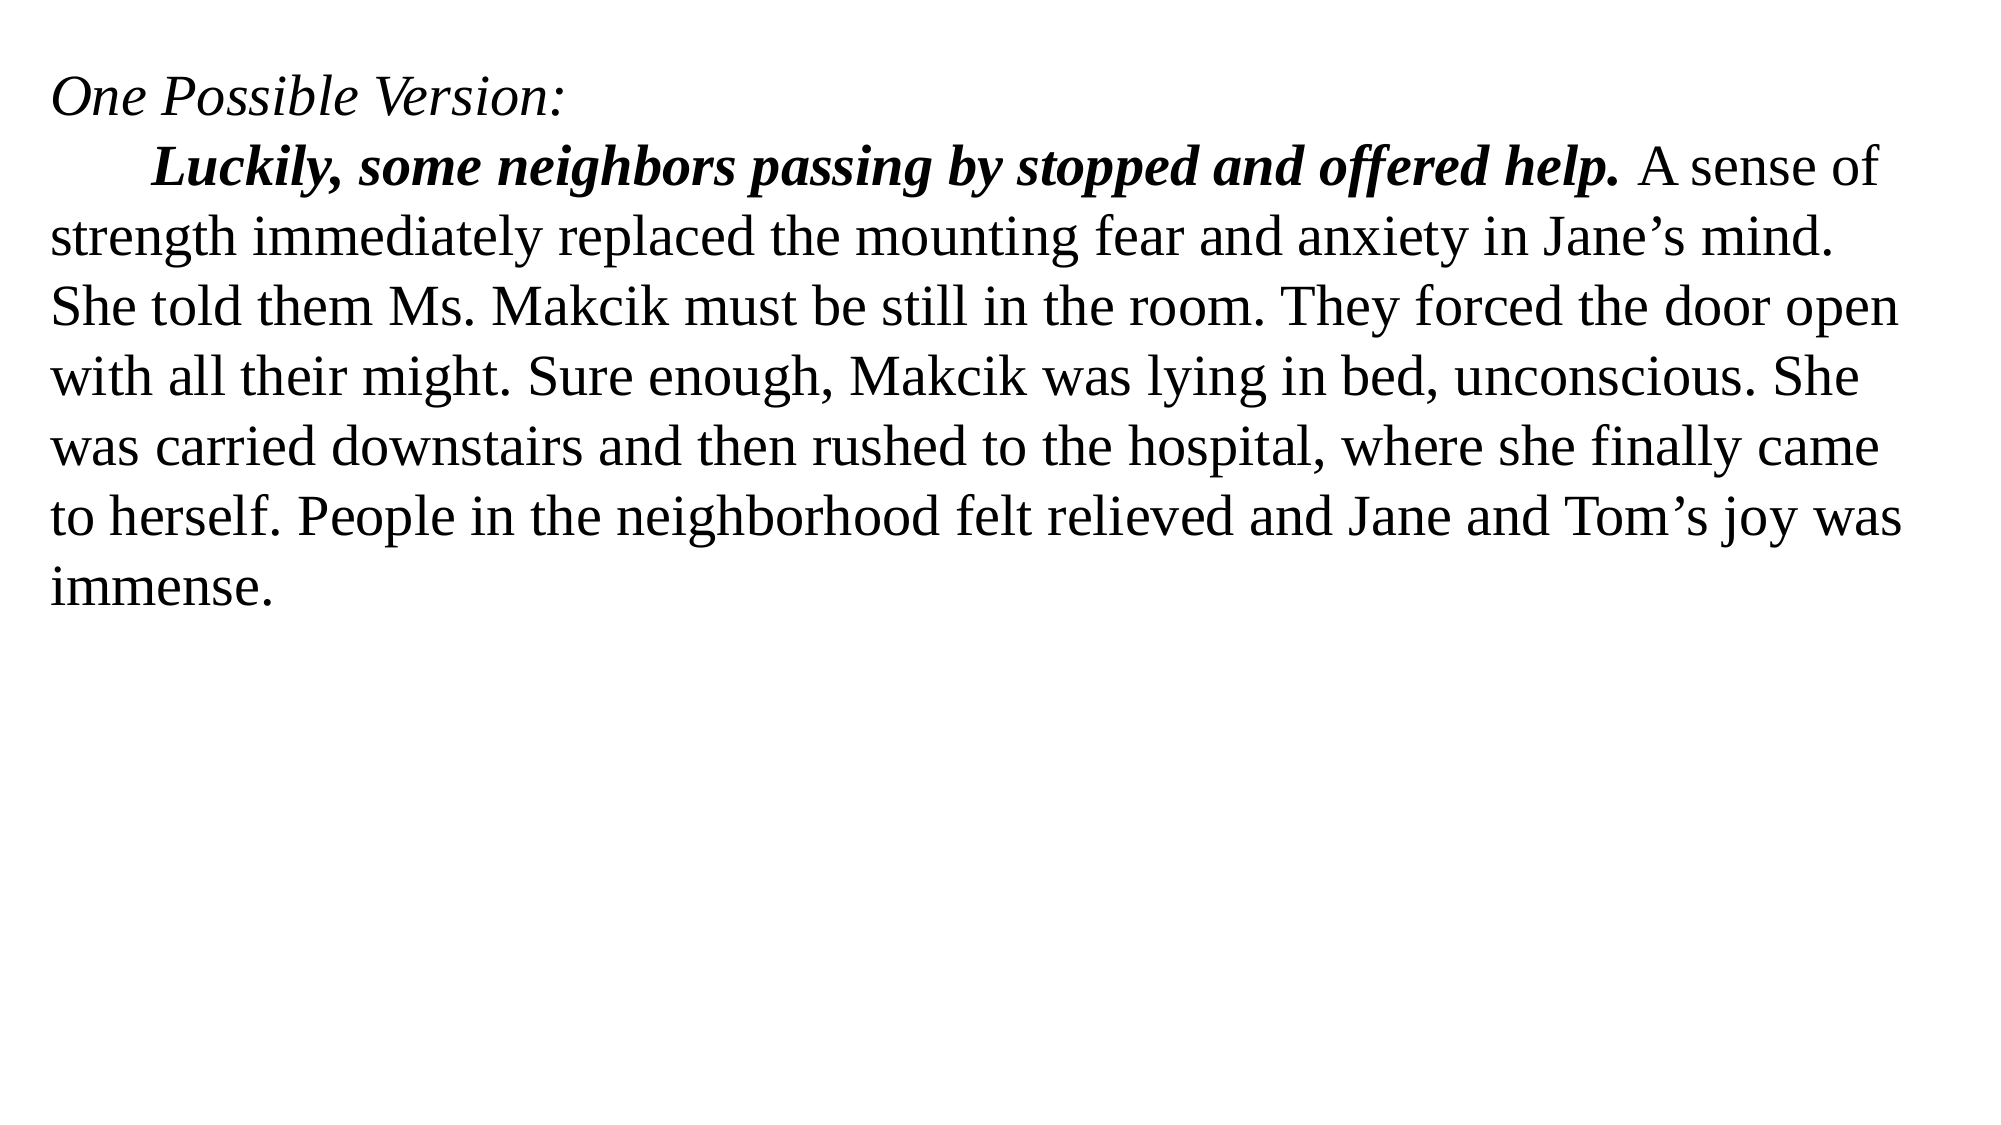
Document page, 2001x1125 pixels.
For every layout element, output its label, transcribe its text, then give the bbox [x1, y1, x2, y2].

text_box One Possible Version: Luckily, some neighbors passing by stopped and offered help. A sense of strength immediately replaced the mounting fear and anxiety in Jane’s mind. She told them Ms. Makcik must be still in the room. They forced the door open with all their might. Sure enough, Makcik was lying in bed, unconscious. She was carried downstairs and then rushed to the hospital, where she finally came to herself. People in the neighborhood felt relieved and Jane and Tom’s joy was immense. [35, 49, 1934, 625]
